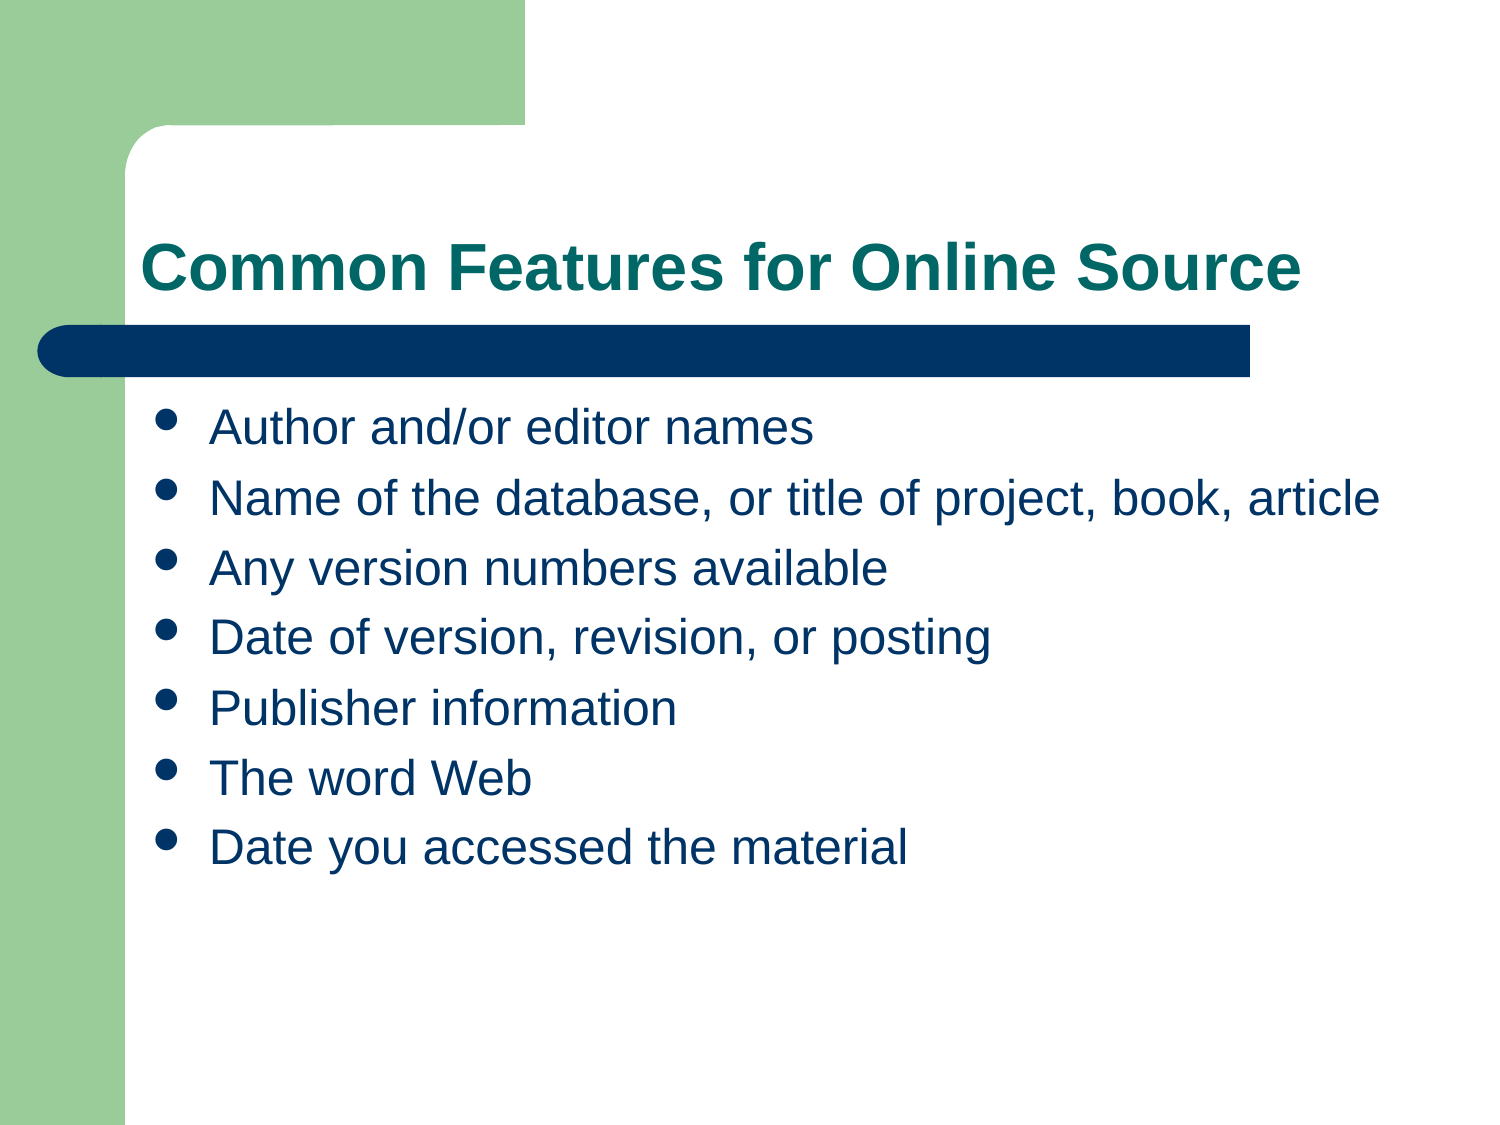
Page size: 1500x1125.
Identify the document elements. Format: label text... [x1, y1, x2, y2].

list Author and/or editor names Name of the database, or title of project, book, article Any version numbers available Date of version, revision, or posting Publisher information The word Web Date you accessed the material [137, 387, 1400, 999]
title Common Features for Online Source [124, 124, 1426, 313]
